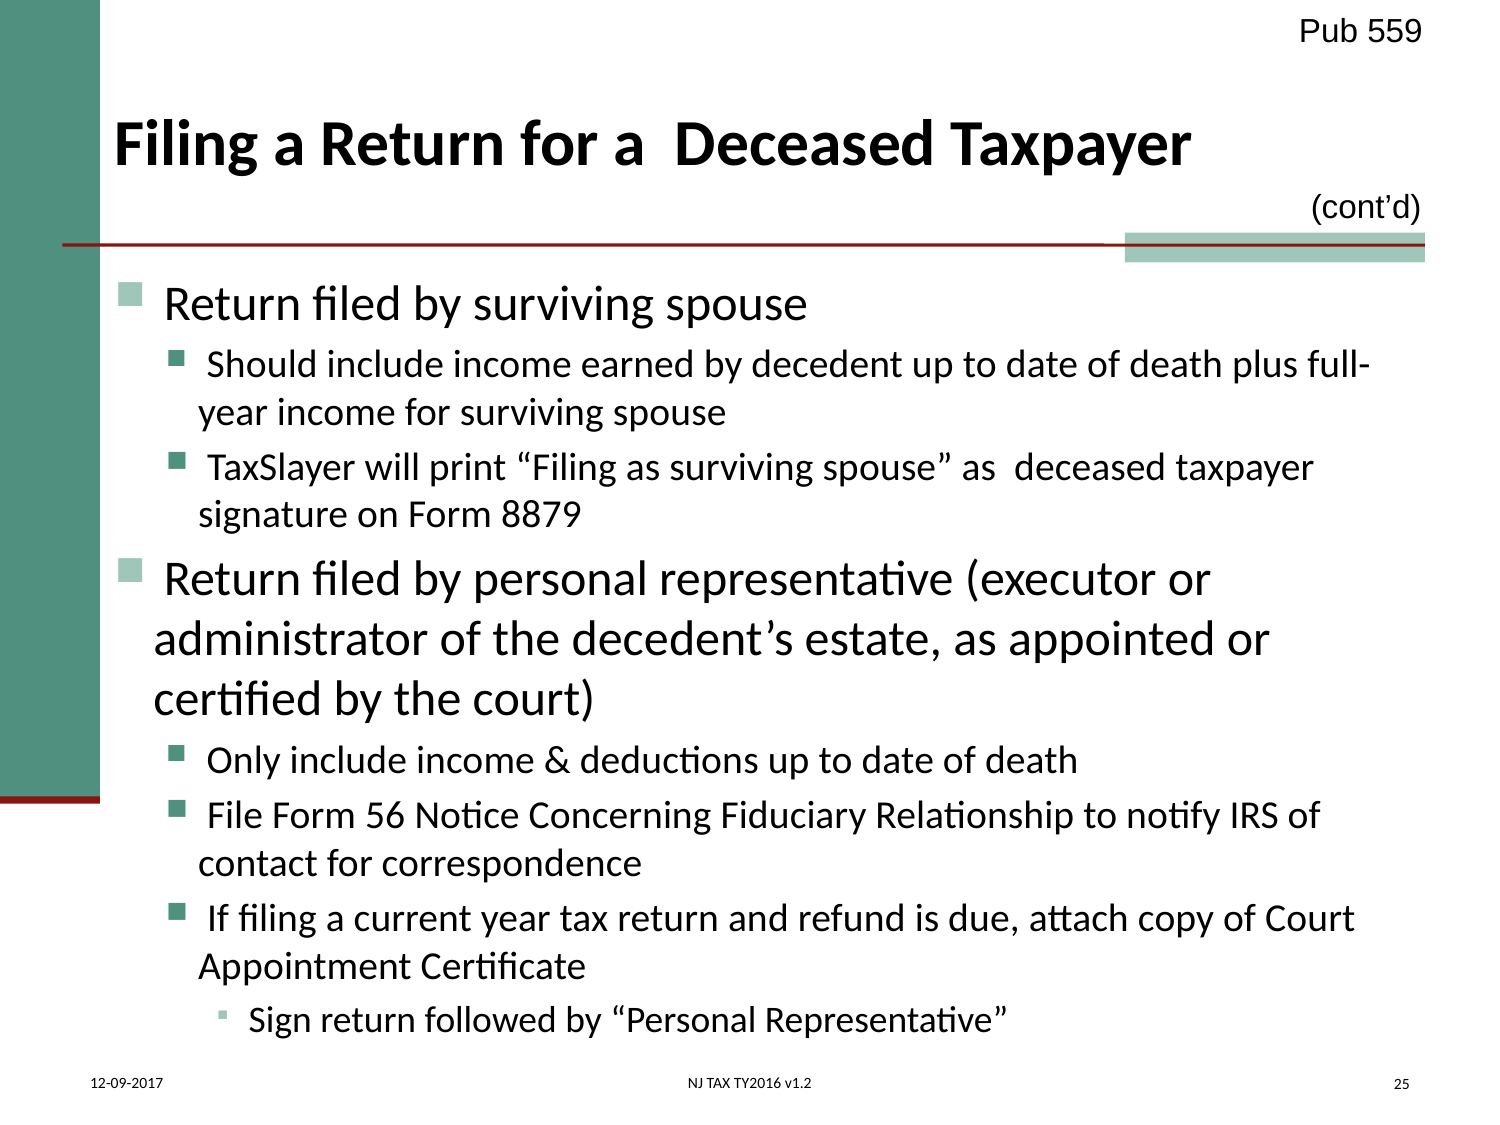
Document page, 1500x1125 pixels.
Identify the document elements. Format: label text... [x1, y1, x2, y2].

list Return filed by surviving spouse Should include income earned by decedent up to date of death plus full-year income for surviving spouse TaxSlayer will print “Filing as surviving spouse” as deceased taxpayer signature on Form 8879 Return filed by personal representative (executor or administrator of the decedent’s estate, as appointed or certified by the court) Only include income & deductions up to date of death File Form 56 Notice Concerning Fiduciary Relationship to notify IRS of contact for correspondence If filing a current year tax return and refund is due, attach copy of Court Appointment Certificate Sign return followed by “Personal Representative” [99, 262, 1425, 1050]
footer NJ TAX TY2016 v1.2 [496, 1050, 1004, 1100]
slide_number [74, 1049, 401, 1100]
slide_number 25 [1112, 1049, 1426, 1101]
title Filing a Return for a Deceased Taxpayer [99, 45, 1425, 234]
text_box Pub 559 [1283, 9, 1438, 50]
text_box (cont’d) [1295, 177, 1437, 233]
